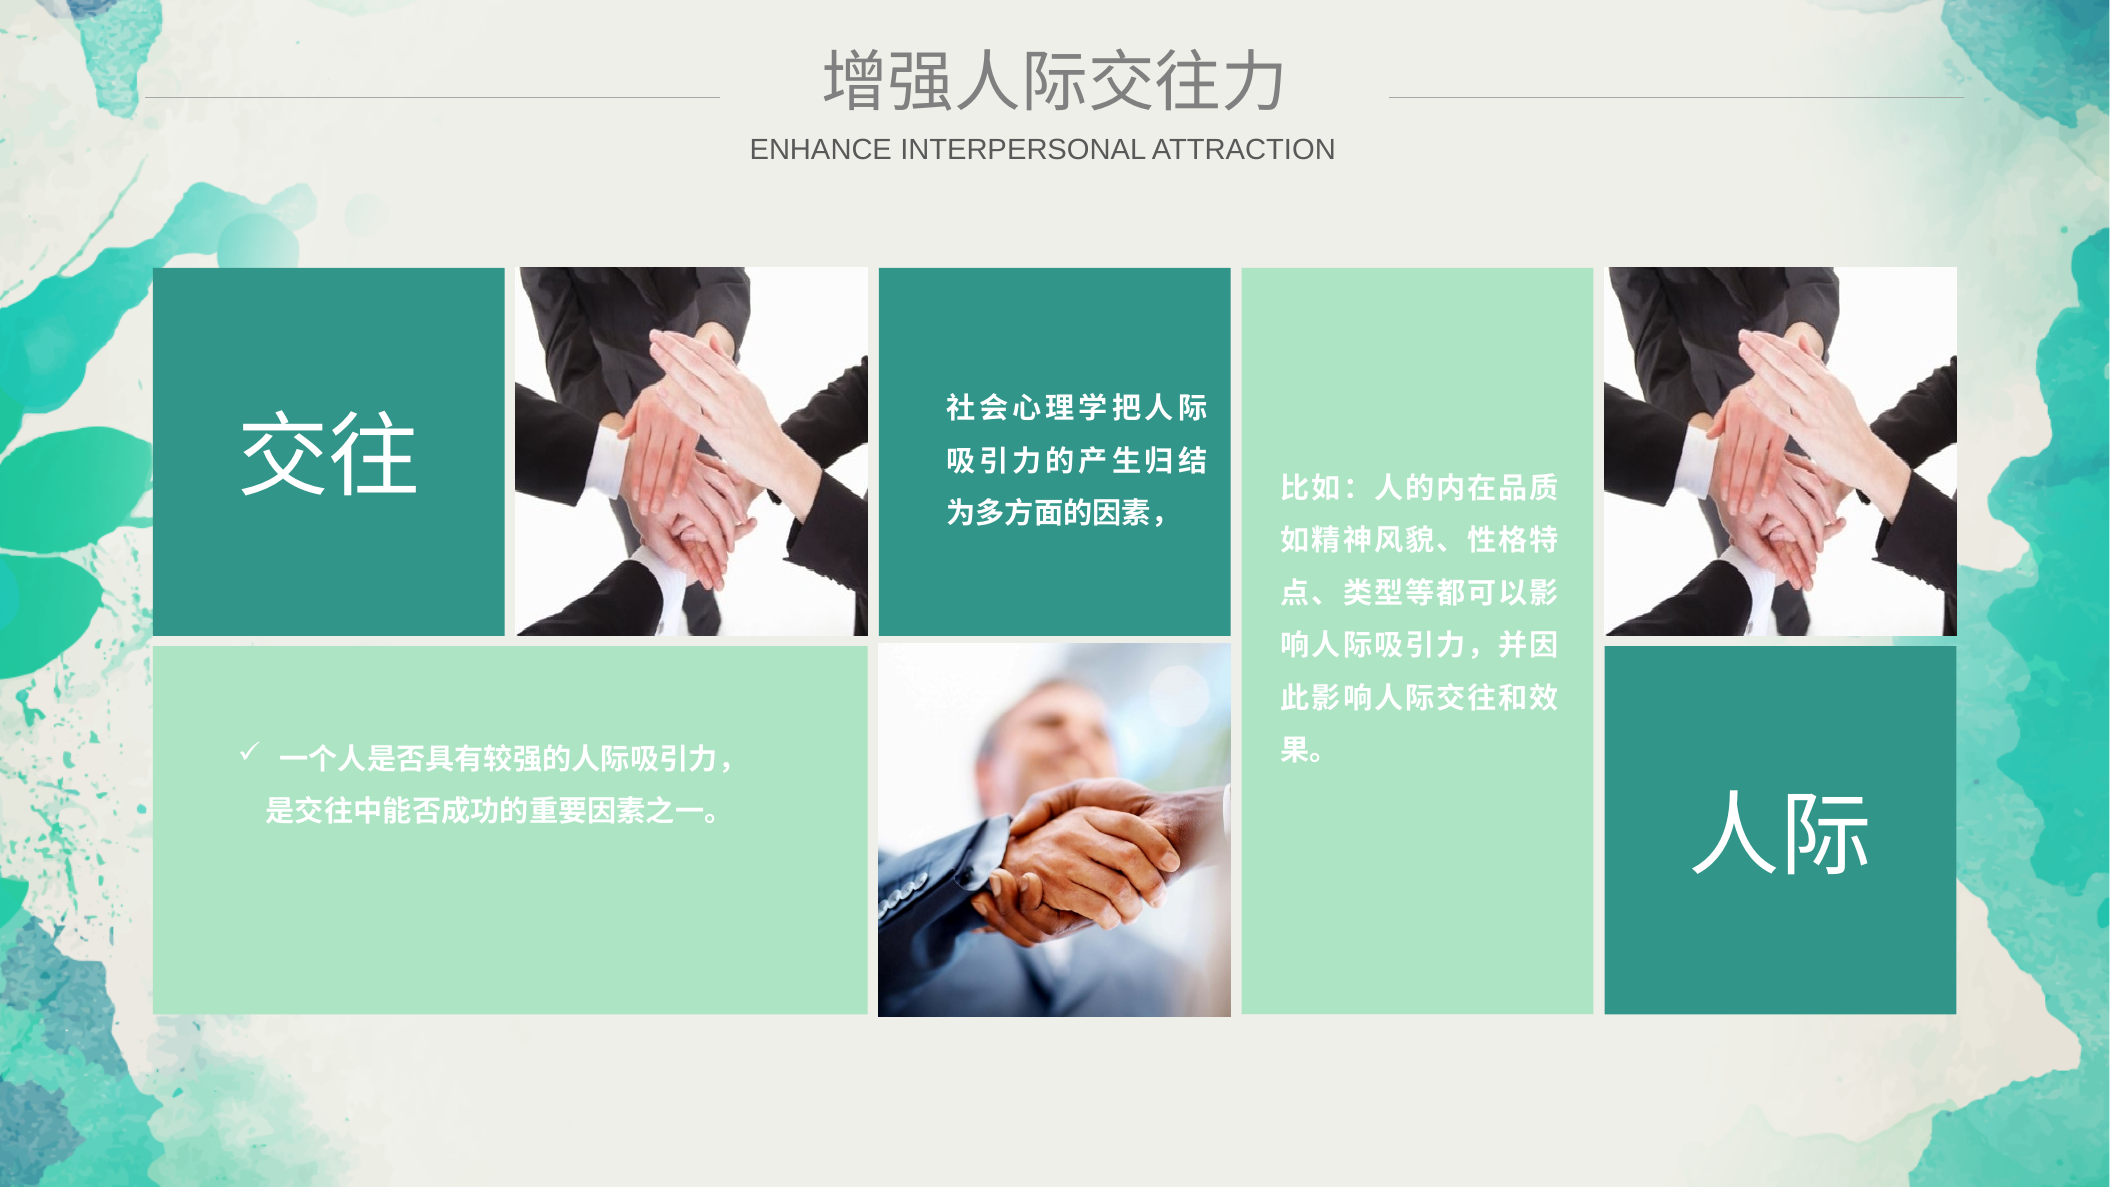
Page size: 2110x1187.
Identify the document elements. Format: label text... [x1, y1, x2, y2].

text_box [878, 267, 1232, 637]
text_box 交往 [152, 267, 506, 637]
text_box 一个人是否具有较强的人际吸引力，是交往中能否成功的重要因素之一。 [237, 722, 775, 828]
text_box 增强人际交往力 [730, 38, 1379, 96]
text_box 社会心理学把人际吸引力的产生归结为多方面的因素， [946, 372, 1208, 530]
text_box [1241, 267, 1594, 1015]
text_box 人际 [1604, 645, 1957, 1015]
text_box 增强人际交往力 [730, 98, 1379, 119]
text_box [152, 645, 869, 1015]
text_box ENHANCE INTERPERSONAL ATTRACTION [747, 113, 1339, 166]
text_box 比如：人的内在品质如精神风貌、性格特点、类型等都可以影响人际吸引力，并因此影响人际交往和效果。 [1280, 451, 1560, 767]
picture [0, 0, 2110, 1187]
